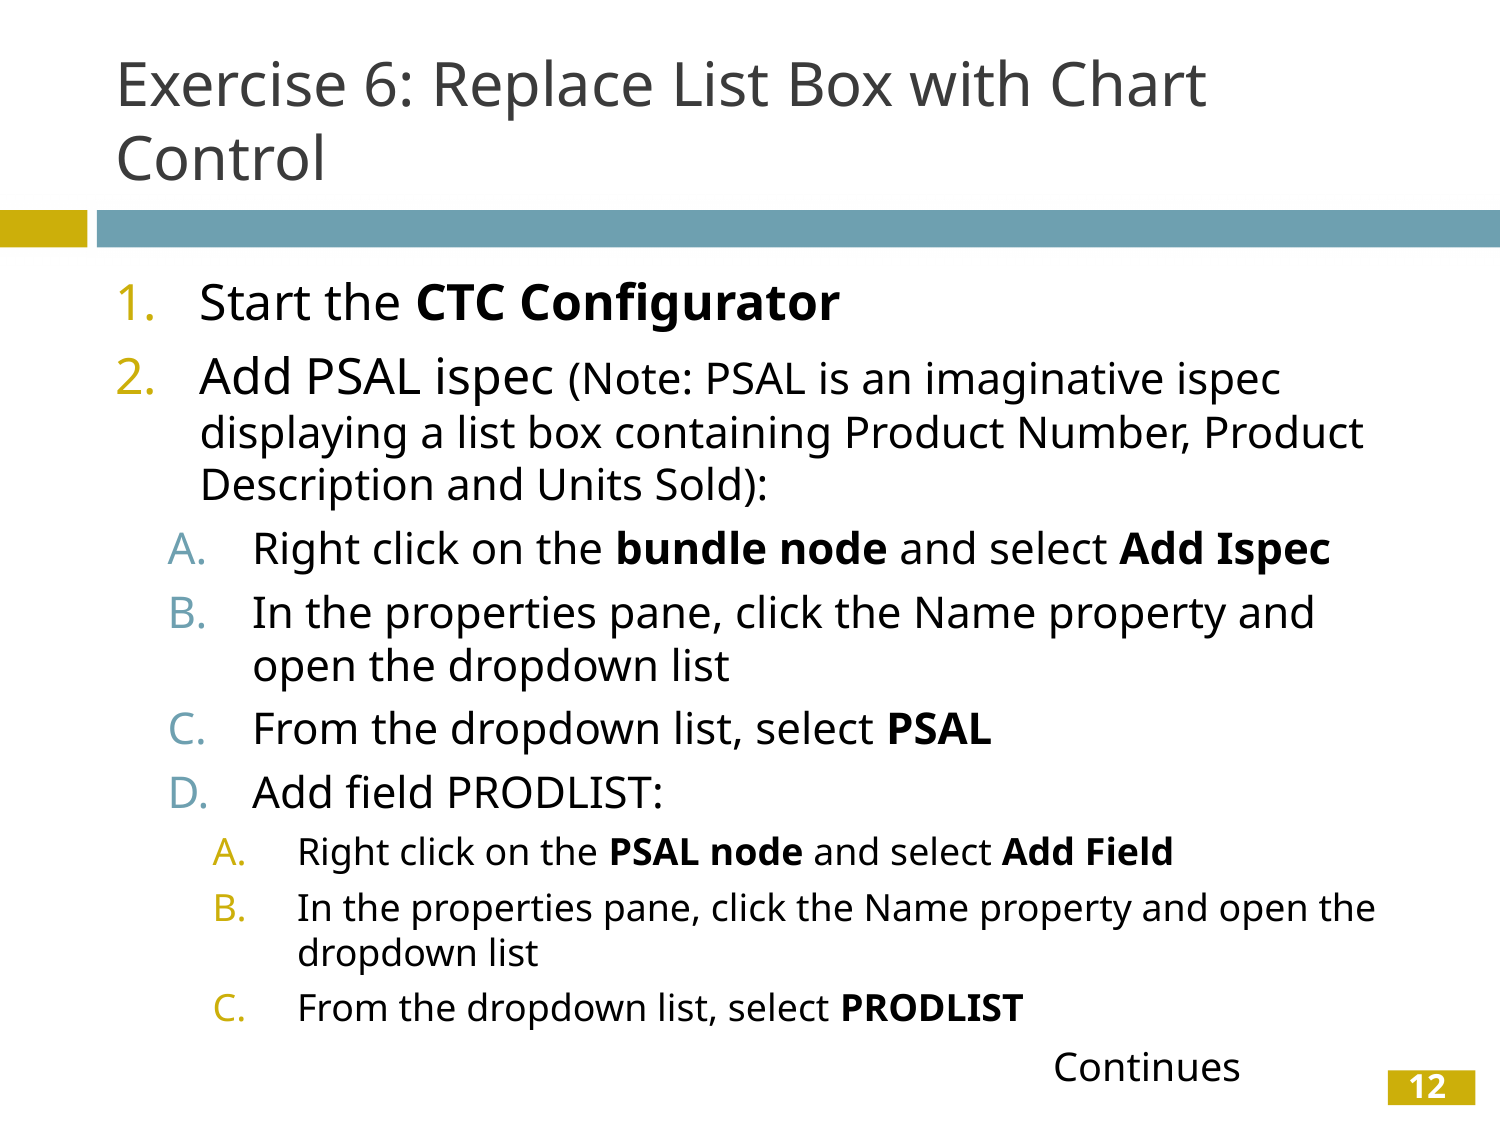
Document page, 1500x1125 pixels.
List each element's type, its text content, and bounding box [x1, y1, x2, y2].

title Exercise 6: Replace List Box with Chart Control [100, 37, 1438, 200]
text_box Continues [1038, 1034, 1257, 1098]
list Start the CTC Configurator Add PSAL ispec (Note: PSAL is an imaginative ispec displaying a list box containing Product Number, Product Description and Units Sold): Right click on the bundle node and select Add Ispec In the properties pane, click the Name property and open the dropdown list From the dropdown list, select PSAL Add field PRODLIST: Right click on the PSAL node and select Add Field In the properties pane, click the Name property and open the dropdown list From the dropdown list, select PRODLIST [100, 262, 1438, 1083]
